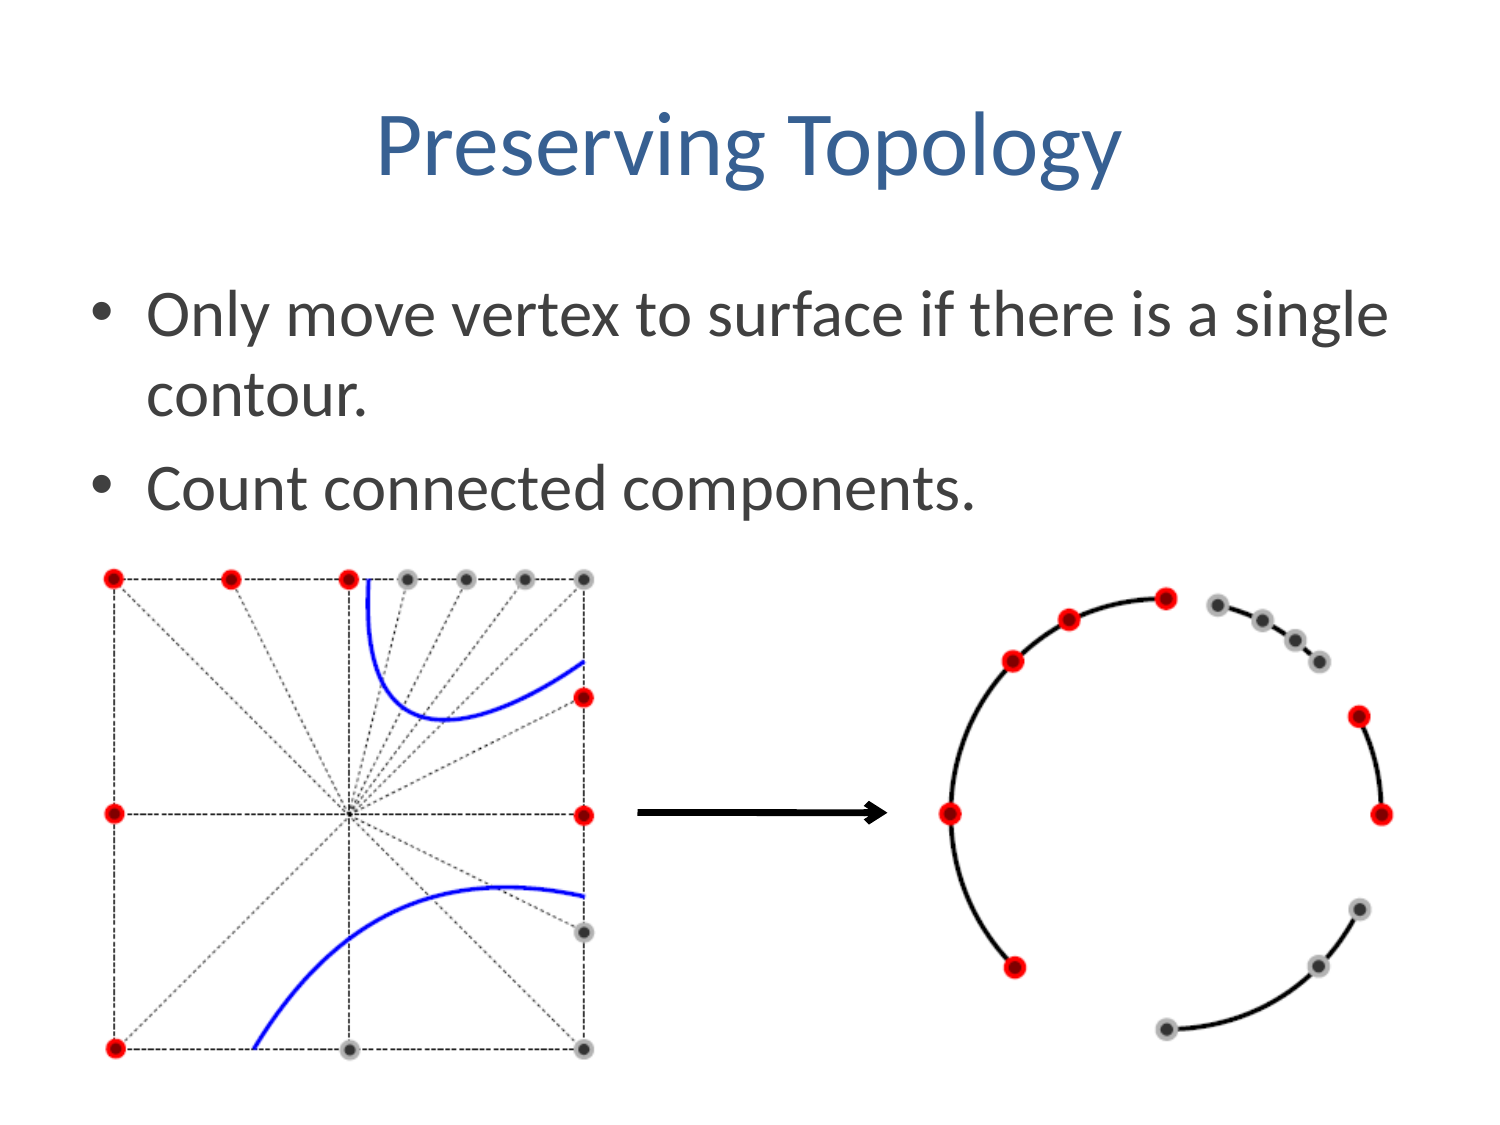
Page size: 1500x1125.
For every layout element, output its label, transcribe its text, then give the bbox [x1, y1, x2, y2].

list Only move vertex to surface if there is a single contour. Count connected components. [75, 262, 1425, 1005]
picture [937, 562, 1413, 1046]
title Preserving Topology [75, 45, 1425, 233]
picture [87, 549, 599, 1077]
